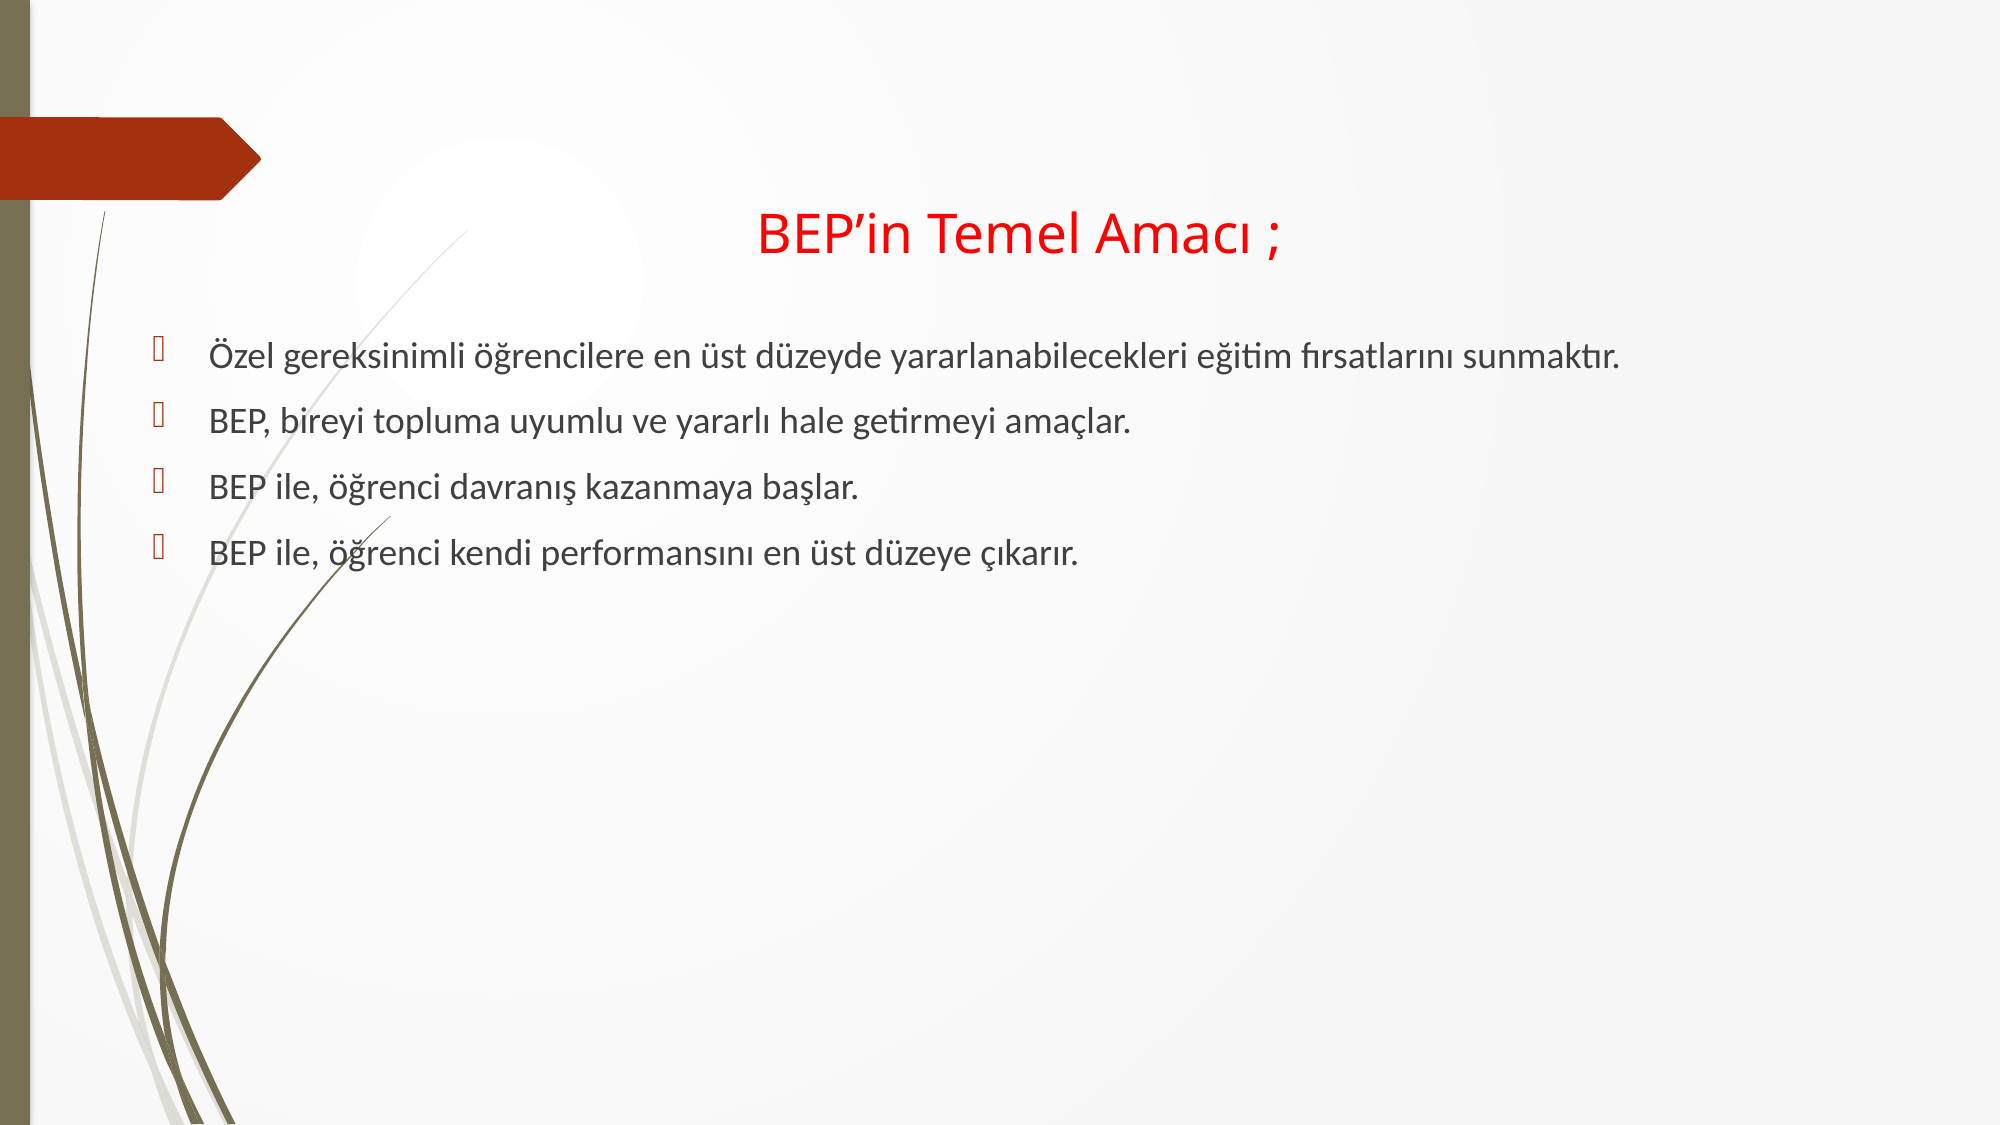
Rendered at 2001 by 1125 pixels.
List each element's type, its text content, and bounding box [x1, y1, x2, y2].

list Özel gereksinimli öğrencilere en üst düzeyde yararlanabilecekleri eğitim fırsatlarını sunmaktır. BEP, bireyi topluma uyumlu ve yararlı hale getirmeyi amaçlar. BEP ile, öğrenci davranış kazanmaya başlar. BEP ile, öğrenci kendi performansını en üst düzeye çıkarır. [137, 323, 1863, 1014]
title BEP’in Temel Amacı ; [137, 125, 1888, 338]
